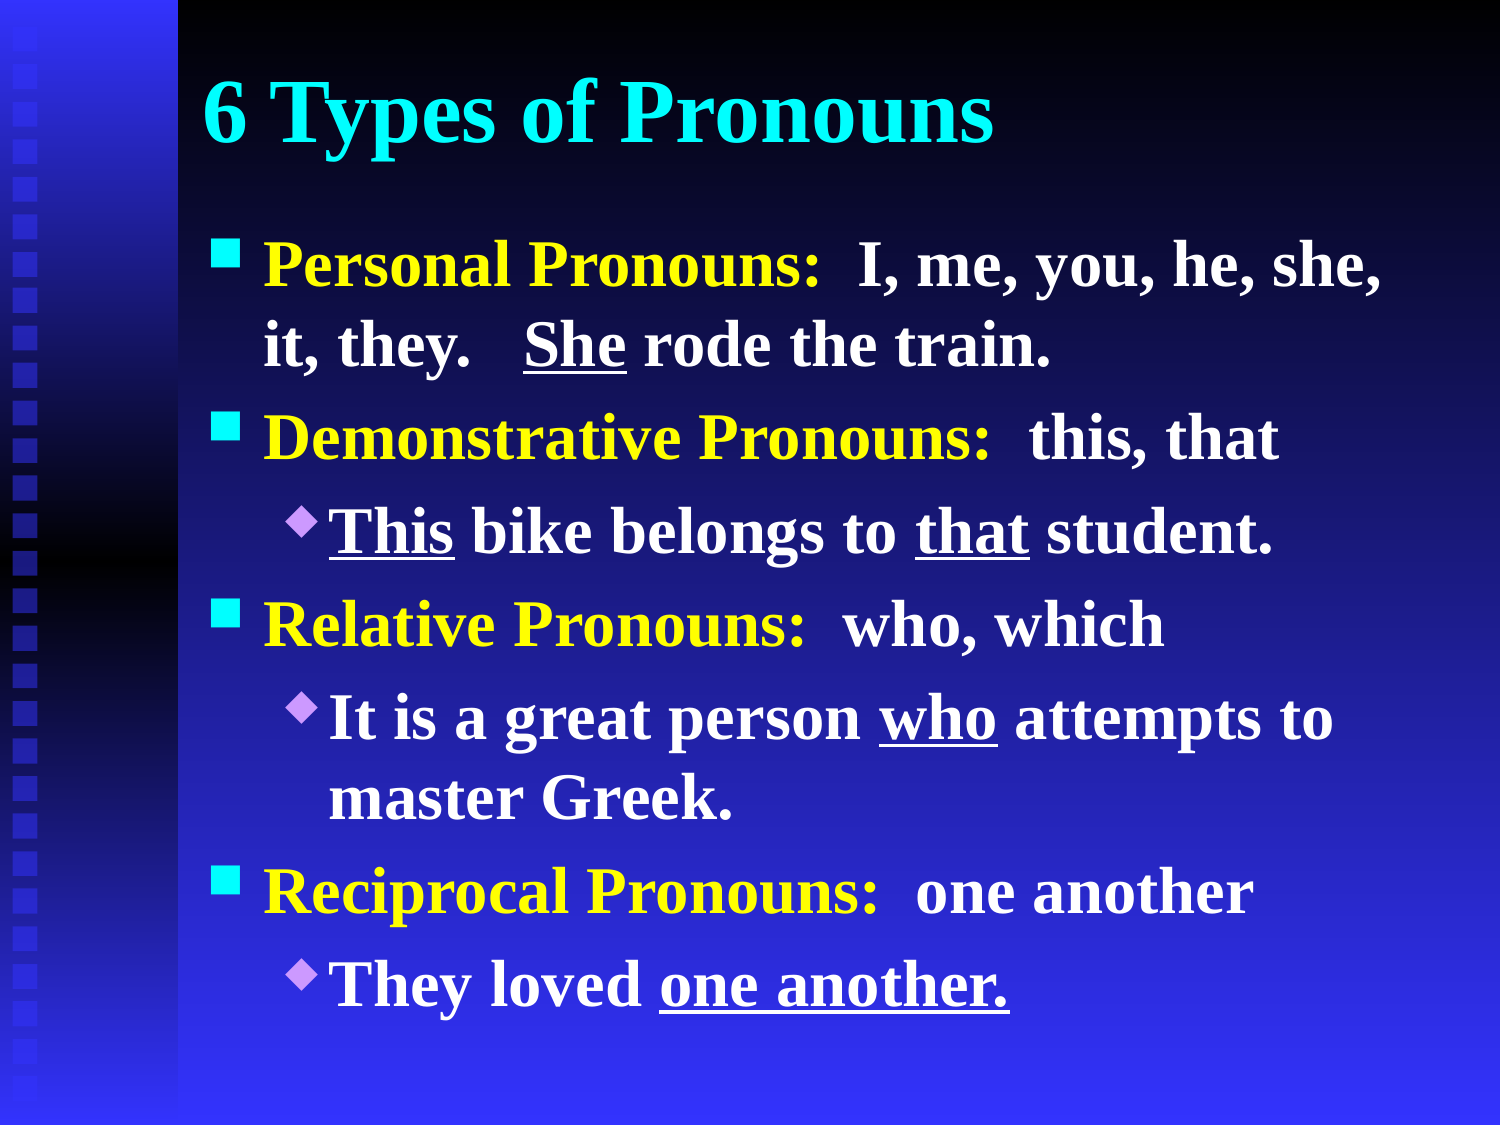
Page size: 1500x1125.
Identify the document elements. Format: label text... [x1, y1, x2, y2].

title 6 Types of Pronouns [187, 12, 1463, 200]
list Personal Pronouns: I, me, you, he, she, it, they. She rode the train. Demonstrative Pronouns: this, that This bike belongs to that student. Relative Pronouns: who, which It is a great person who attempts to master Greek. Reciprocal Pronouns: one another They loved one another. [191, 212, 1467, 1050]
